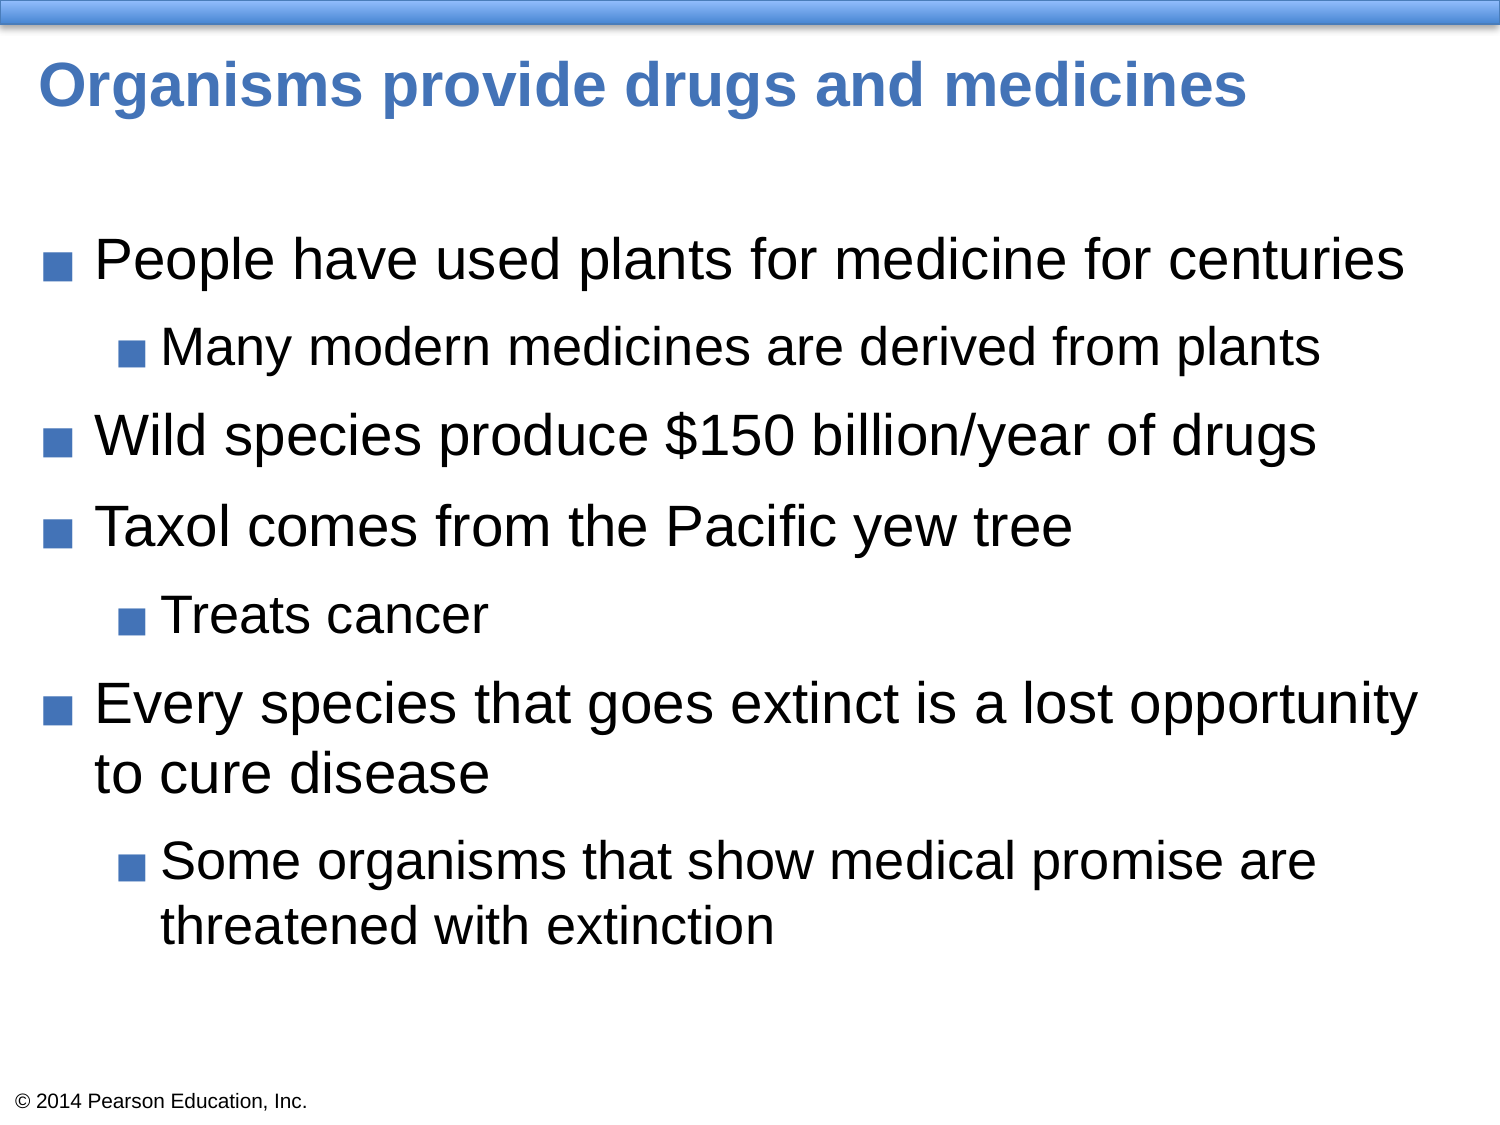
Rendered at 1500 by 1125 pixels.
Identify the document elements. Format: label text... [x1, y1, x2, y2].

title Organisms provide drugs and medicines [23, 36, 1476, 213]
list People have used plants for medicine for centuries Many modern medicines are derived from plants Wild species produce $150 billion/year of drugs Taxol comes from the Pacific yew tree Treats cancer Every species that goes extinct is a lost opportunity to cure disease Some organisms that show medical promise are threatened with extinction [23, 213, 1476, 1005]
